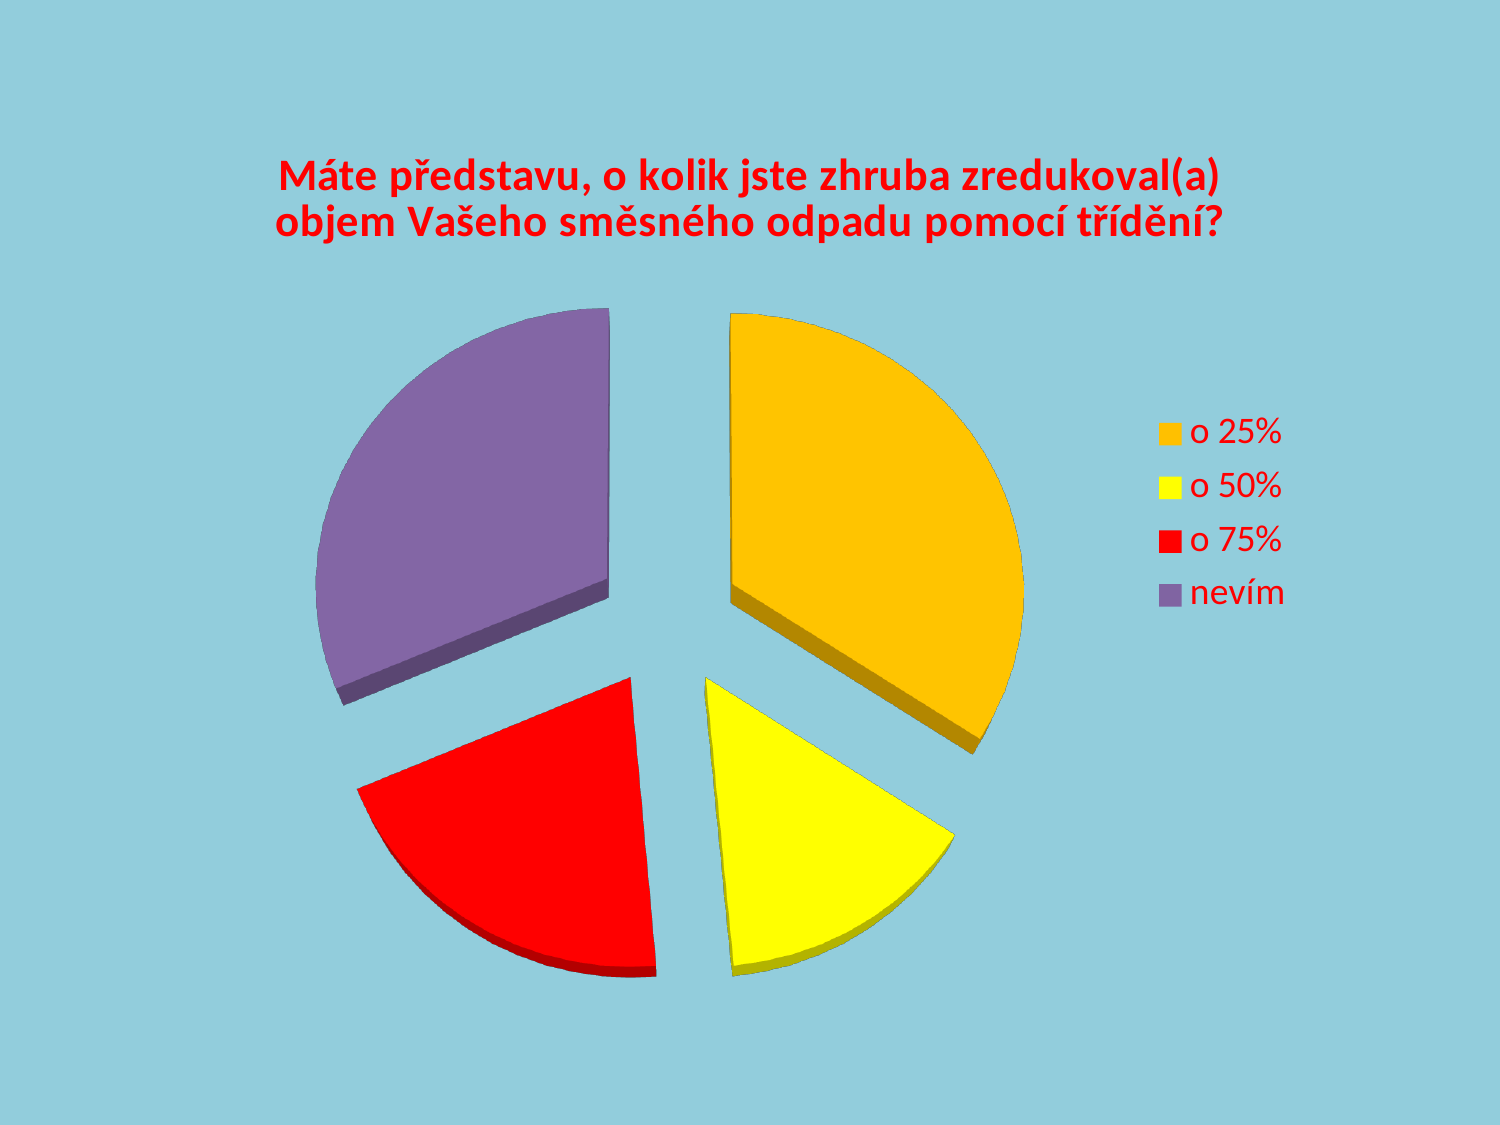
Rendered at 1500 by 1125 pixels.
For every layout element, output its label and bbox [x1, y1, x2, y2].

chart [74, 116, 1426, 1006]
